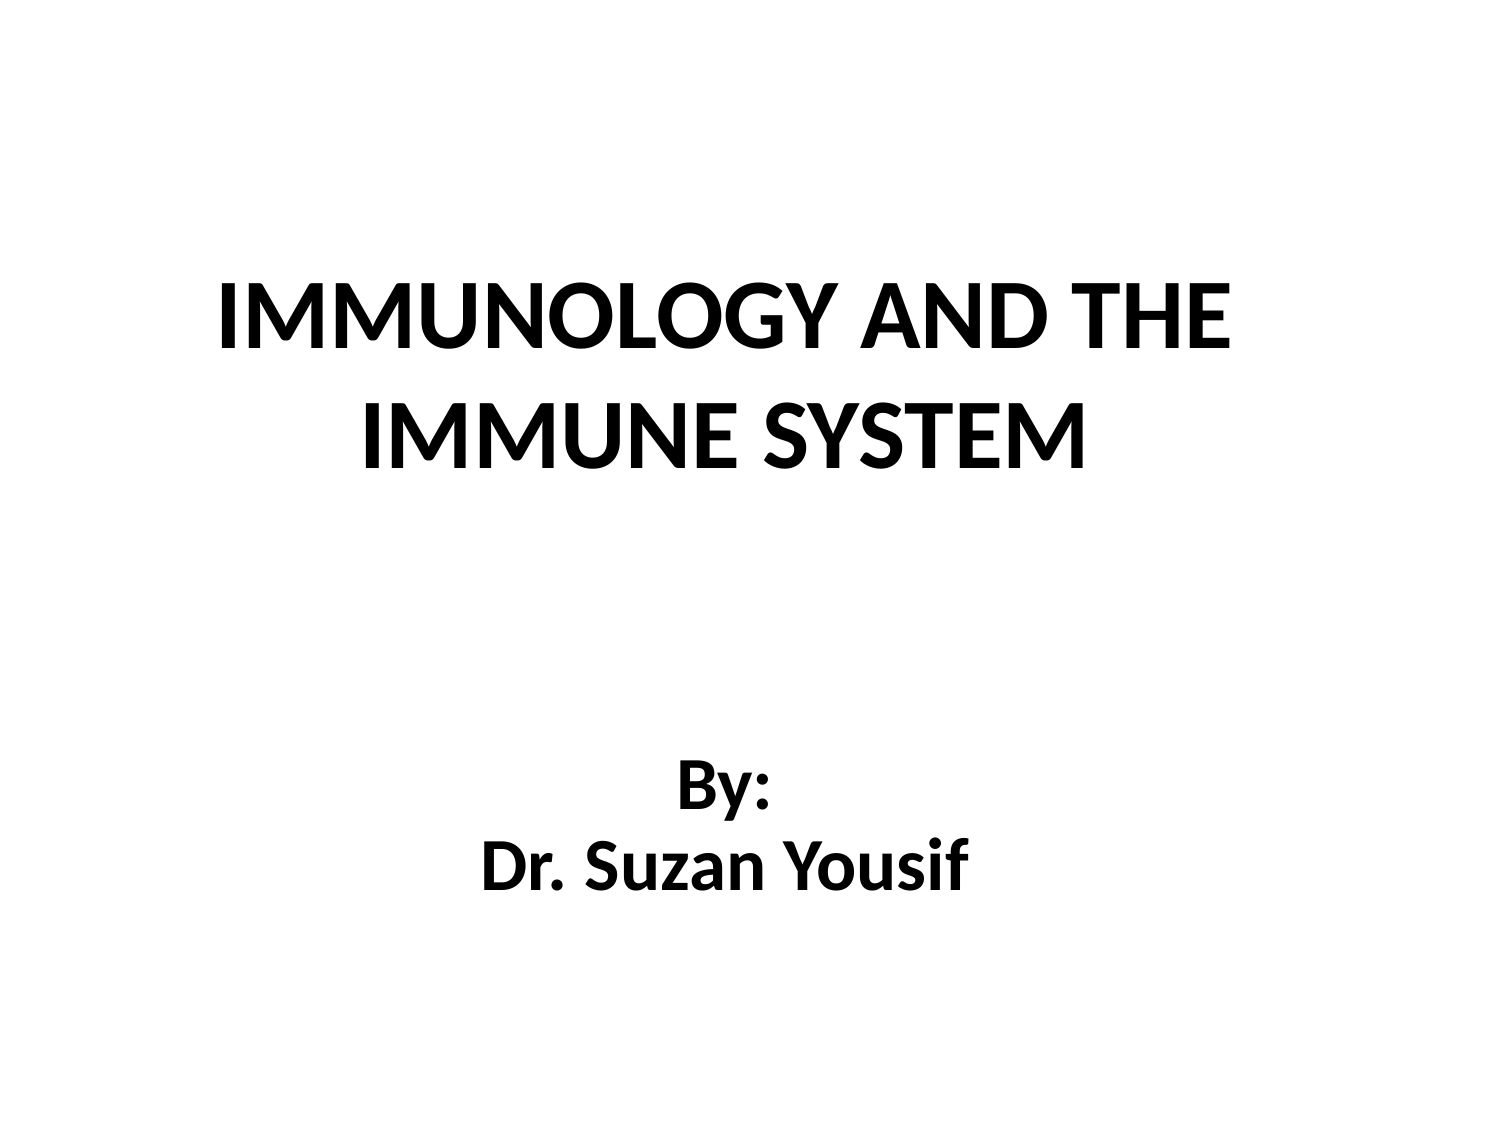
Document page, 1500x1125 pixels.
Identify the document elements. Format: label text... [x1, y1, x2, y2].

title IMMUNOLOGY AND THE IMMUNE SYSTEM [50, 275, 1400, 463]
text_box By: Dr. Suzan Yousif [349, 737, 1100, 955]
